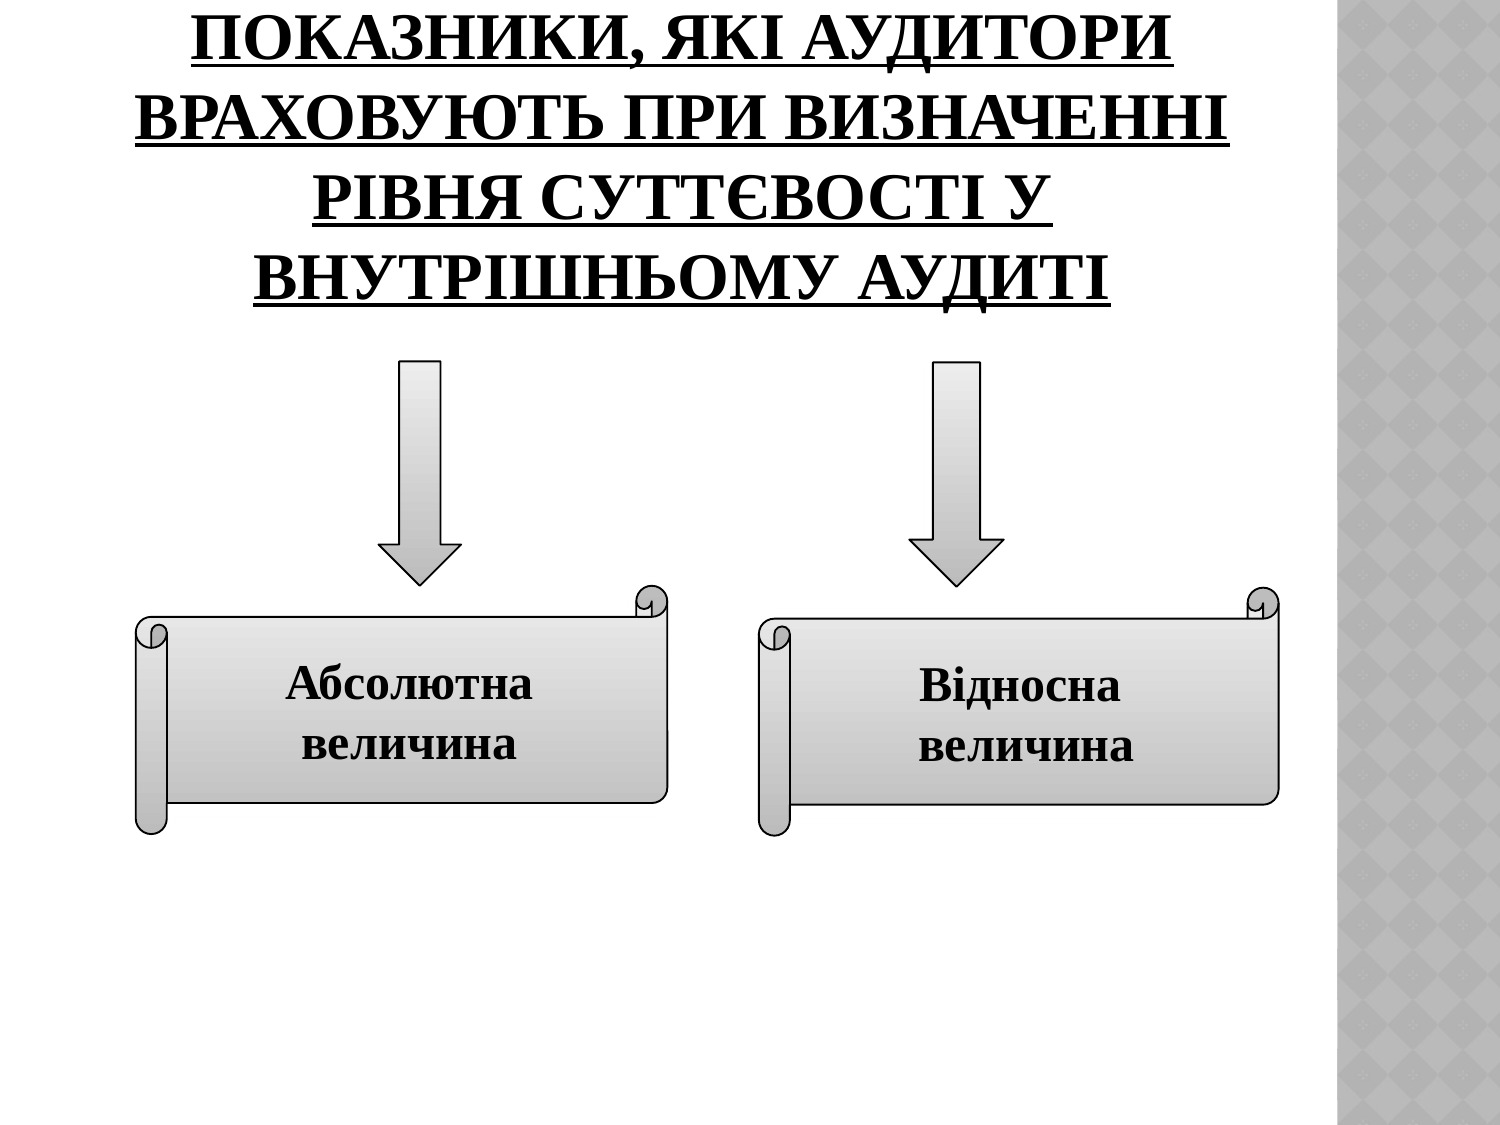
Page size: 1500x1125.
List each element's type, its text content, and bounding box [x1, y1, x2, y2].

title Показники, які аудитори враховують при визначенні рівня суттєвості у внутрішньому аудиті [88, 125, 1276, 313]
text_box Абсолютна величина [134, 584, 669, 836]
text_box [377, 360, 463, 587]
text_box Відносна величина [757, 586, 1280, 837]
text_box [908, 361, 1005, 588]
